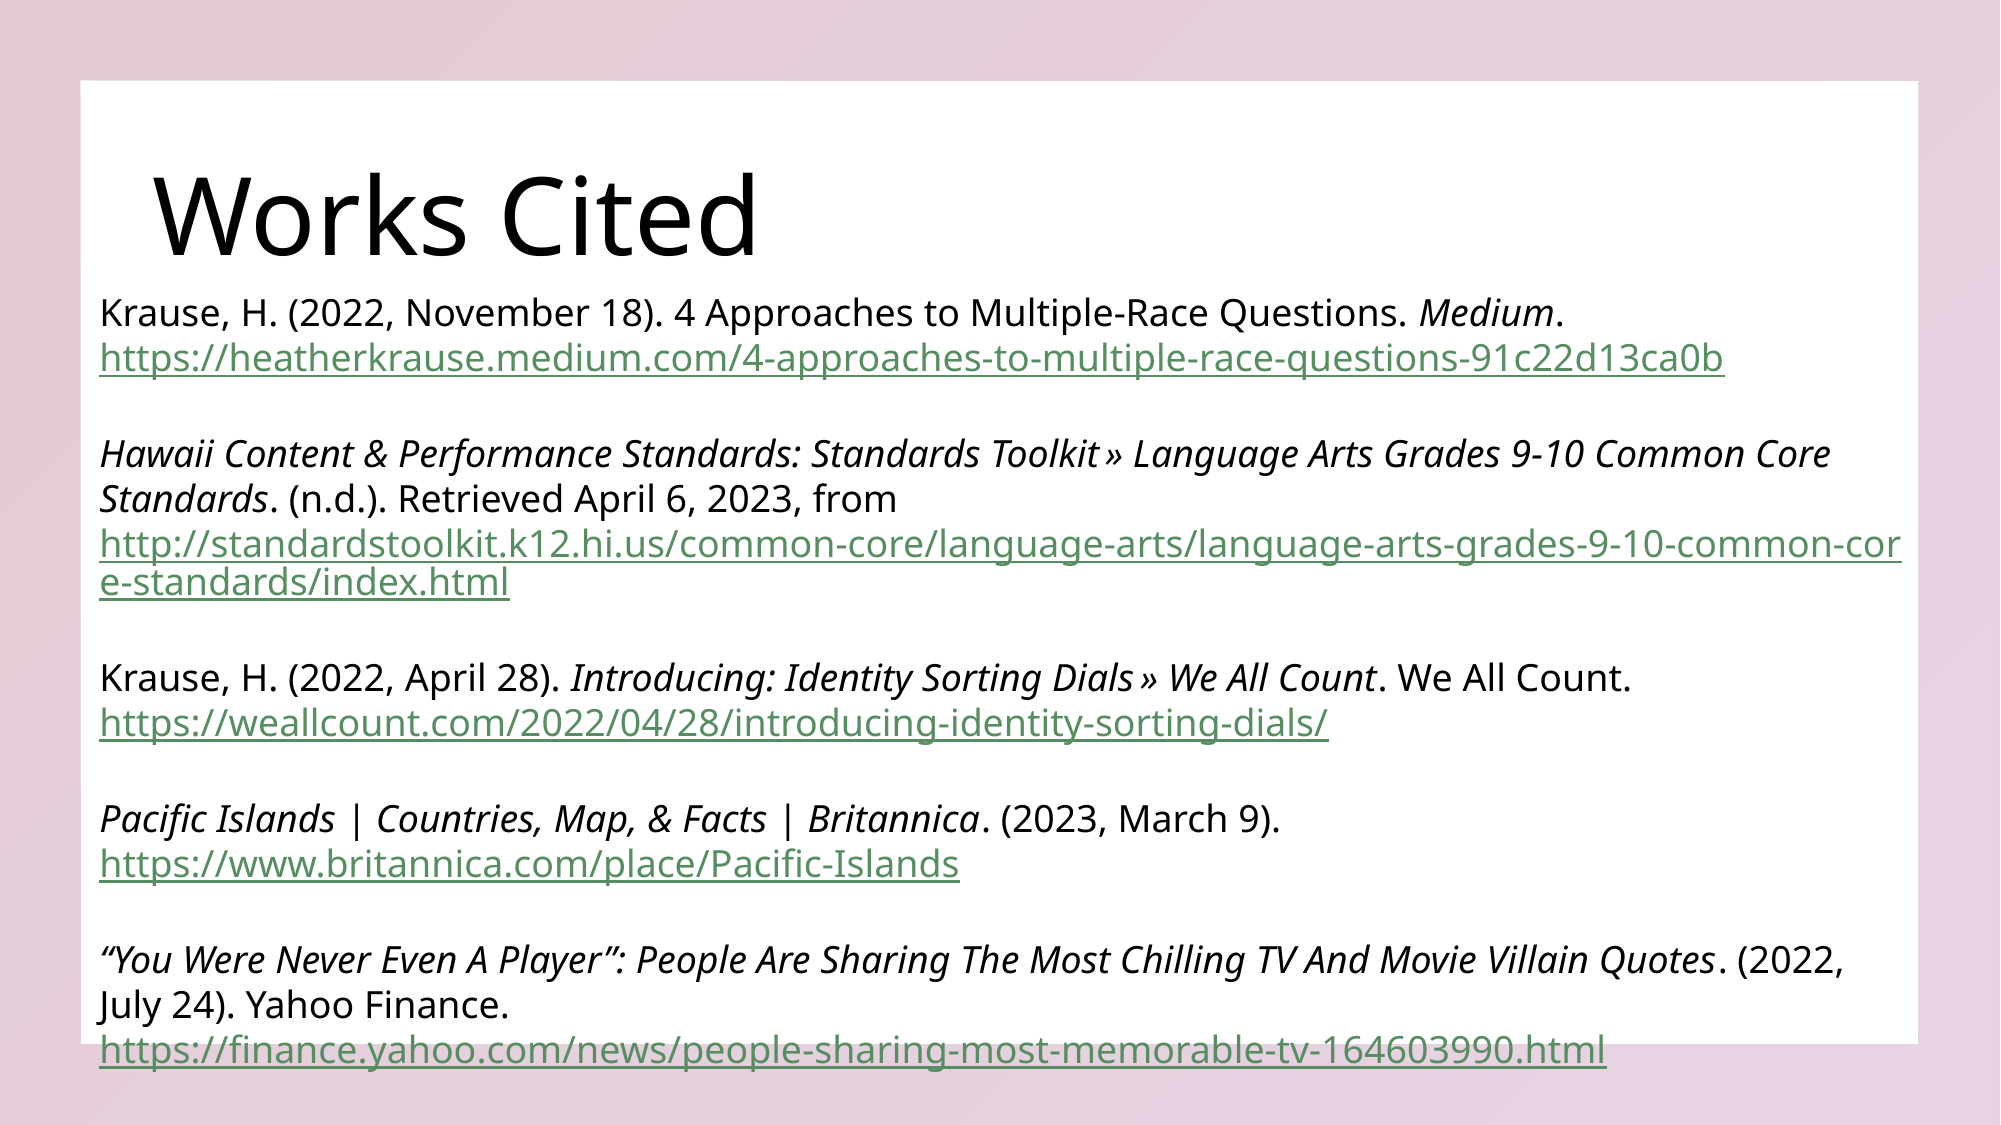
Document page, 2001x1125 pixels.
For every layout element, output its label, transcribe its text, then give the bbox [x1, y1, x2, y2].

text_box Krause, H. (2022, November 18). 4 Approaches to Multiple-Race Questions. Medium. https://heatherkrause.medium.com/4-approaches-to-multiple-race-questions-91c22d13ca0b Hawaii Content & Performance Standards: Standards Toolkit » Language Arts Grades 9-10 Common Core Standards. (n.d.). Retrieved April 6, 2023, from http://standardstoolkit.k12.hi.us/common-core/language-arts/language-arts-grades-9-10-common-core-standards/index.html Krause, H. (2022, April 28). Introducing: Identity Sorting Dials » We All Count. We All Count. https://weallcount.com/2022/04/28/introducing-identity-sorting-dials/ Pacific Islands | Countries, Map, & Facts | Britannica. (2023, March 9). https://www.britannica.com/place/Pacific-Islands “You Were Never Even A Player”: People Are Sharing The Most Chilling TV And Movie Villain Quotes. (2022, July 24). Yahoo Finance. https://finance.yahoo.com/news/people-sharing-most-memorable-tv-164603990.html [84, 281, 1932, 1082]
title Works Cited [137, 111, 1863, 281]
